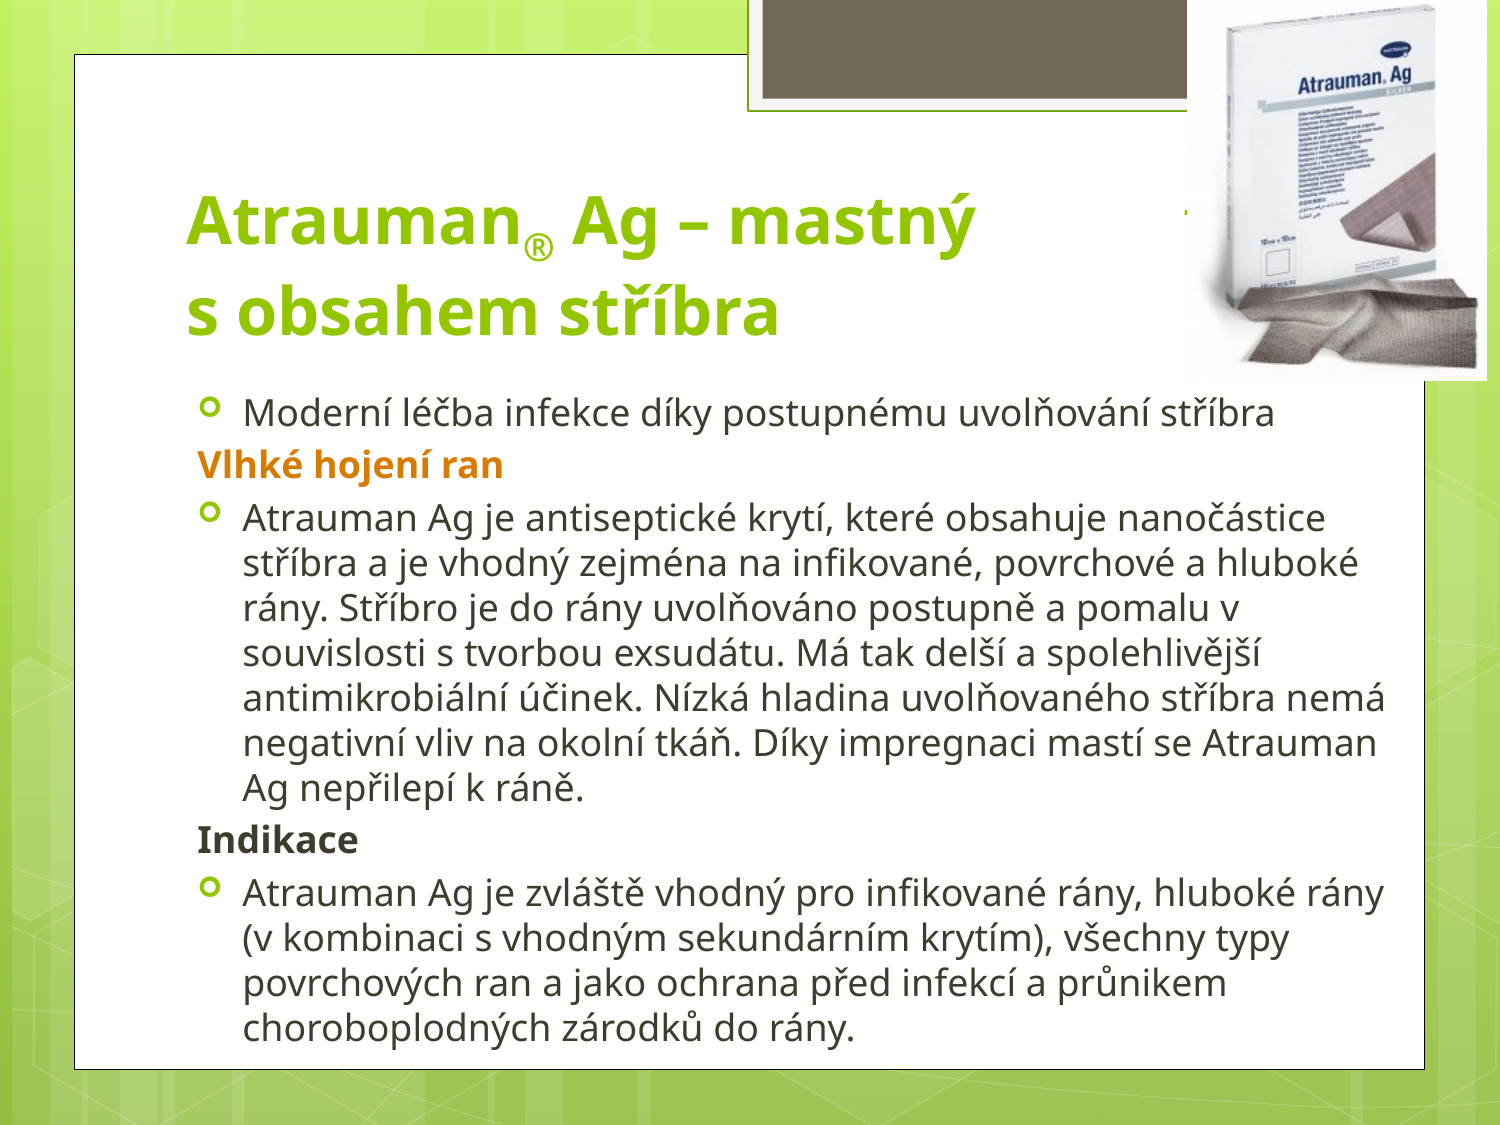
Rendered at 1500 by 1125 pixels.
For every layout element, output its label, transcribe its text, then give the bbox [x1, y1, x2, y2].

picture [1186, 0, 1488, 382]
list Moderní léčba infekce díky postupnému uvolňování stříbra Vlhké hojení ran Atrauman Ag je antiseptické krytí, které obsahuje nanočástice stříbra a je vhodný zejména na infikované, povrchové a hluboké rány. Stříbro je do rány uvolňováno postupně a pomalu v souvislosti s tvorbou exsudátu. Má tak delší a spolehlivější antimikrobiální účinek. Nízká hladina uvolňovaného stříbra nemá negativní vliv na okolní tkáň. Díky impregnaci mastí se Atrauman Ag nepřilepí k ráně. Indikace Atrauman Ag je zvláště vhodný pro infikované rány, hluboké rány (v kombinaci s vhodným sekundárním krytím), všechny typy povrchových ran a jako ochrana před infekcí a průnikem choroboplodných zárodků do rány. [171, 381, 1424, 1059]
title Atrauman® Ag – mastný tyl s obsahem stříbra [171, 168, 1180, 357]
